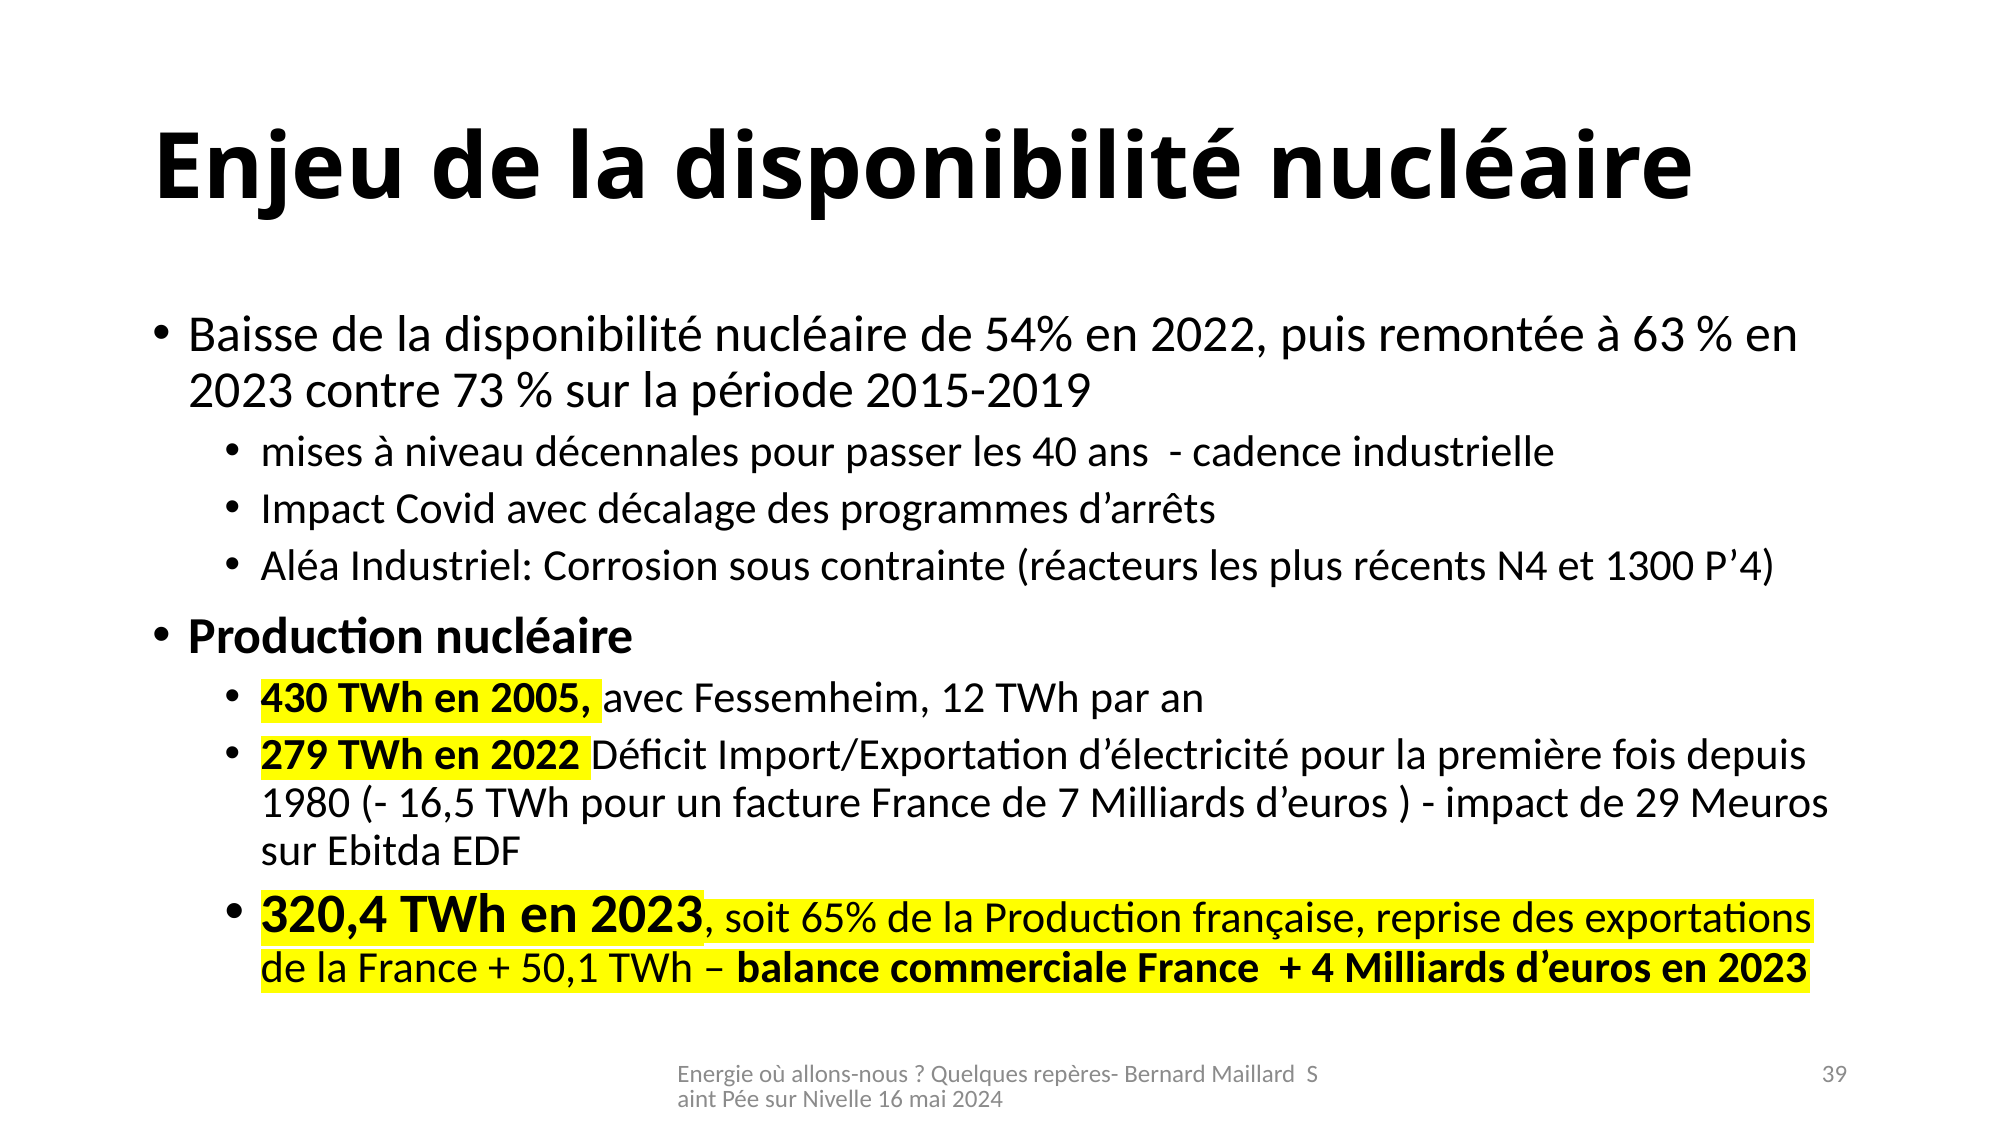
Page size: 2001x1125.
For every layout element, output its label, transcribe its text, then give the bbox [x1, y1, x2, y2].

slide_number 39 [1412, 1042, 1863, 1103]
list Baisse de la disponibilité nucléaire de 54% en 2022, puis remontée à 63 % en 2023 contre 73 % sur la période 2015-2019 mises à niveau décennales pour passer les 40 ans - cadence industrielle Impact Covid avec décalage des programmes d’arrêts Aléa Industriel: Corrosion sous contrainte (réacteurs les plus récents N4 et 1300 P’4) Production nucléaire 430 TWh en 2005, avec Fessemheim, 12 TWh par an 279 TWh en 2022 Déficit Import/Exportation d’électricité pour la première fois depuis 1980 (- 16,5 TWh pour un facture France de 7 Milliards d’euros ) - impact de 29 Meuros sur Ebitda EDF 320,4 TWh en 2023, soit 65% de la Production française, reprise des exportations de la France + 50,1 TWh – balance commerciale France + 4 Milliards d’euros en 2023 [137, 299, 1863, 1014]
title Enjeu de la disponibilité nucléaire [137, 59, 1863, 278]
footer Energie où allons-nous ? Quelques repères- Bernard Maillard Saint Pée sur Nivelle 16 mai 2024 [662, 1042, 1338, 1103]
